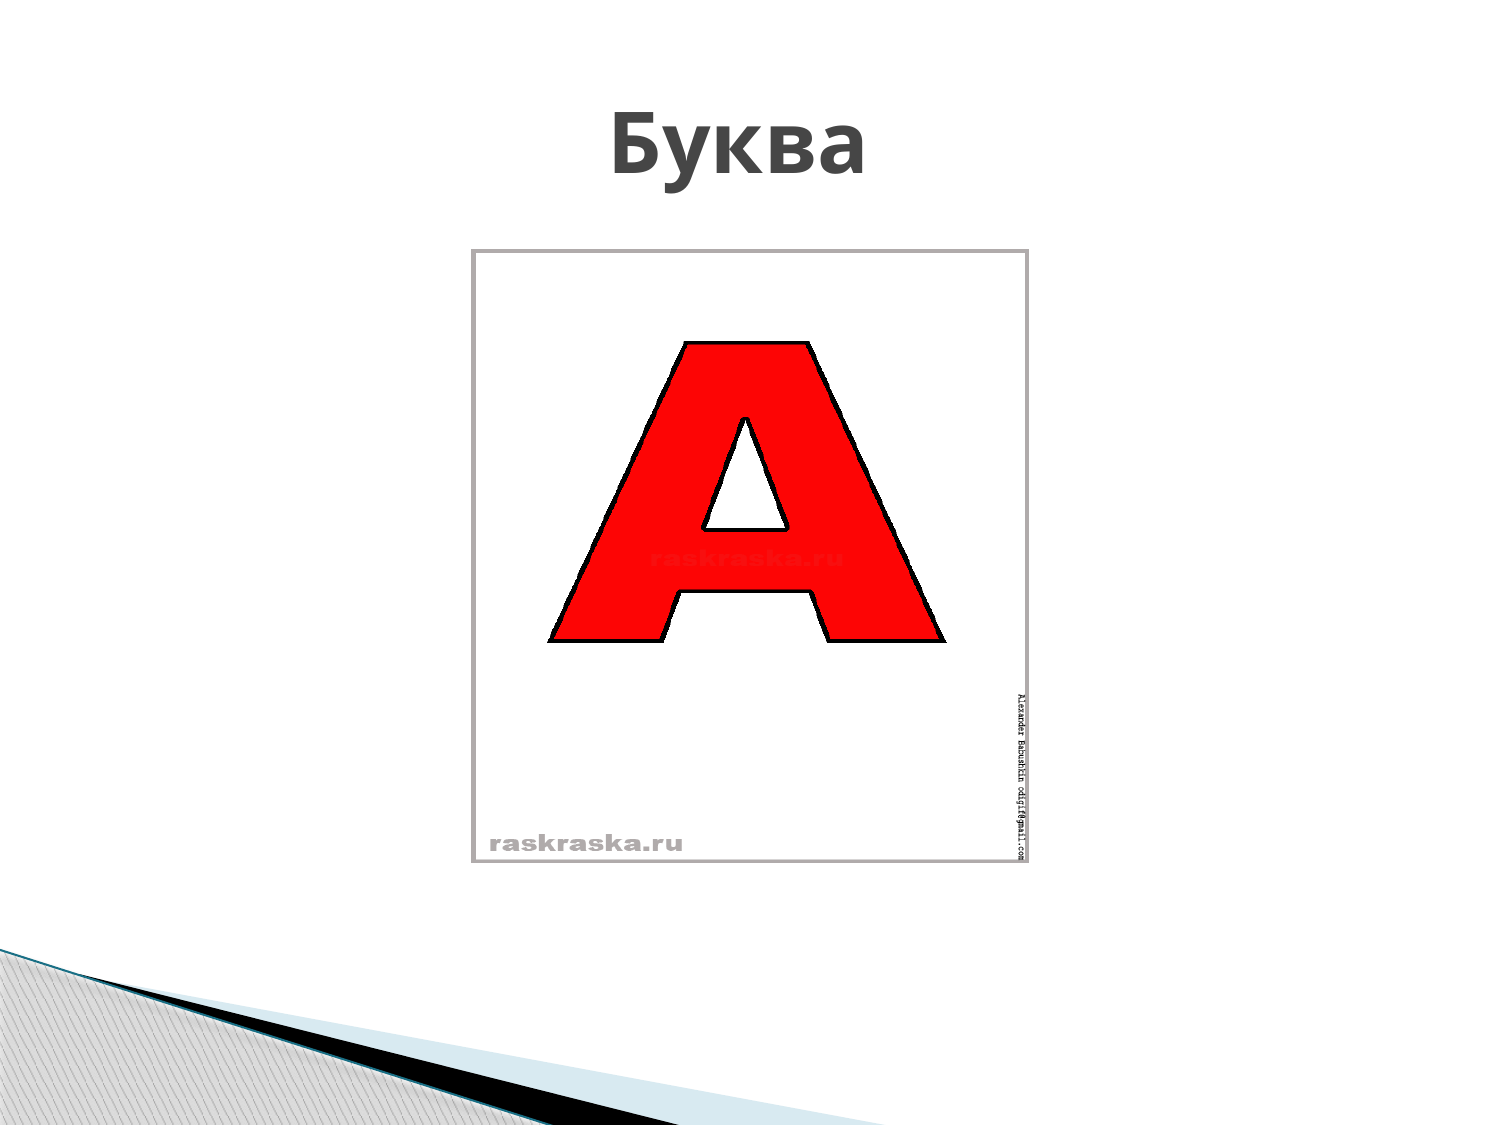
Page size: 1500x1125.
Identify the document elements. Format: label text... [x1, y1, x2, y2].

title Буква [75, 45, 1425, 233]
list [471, 249, 1029, 863]
